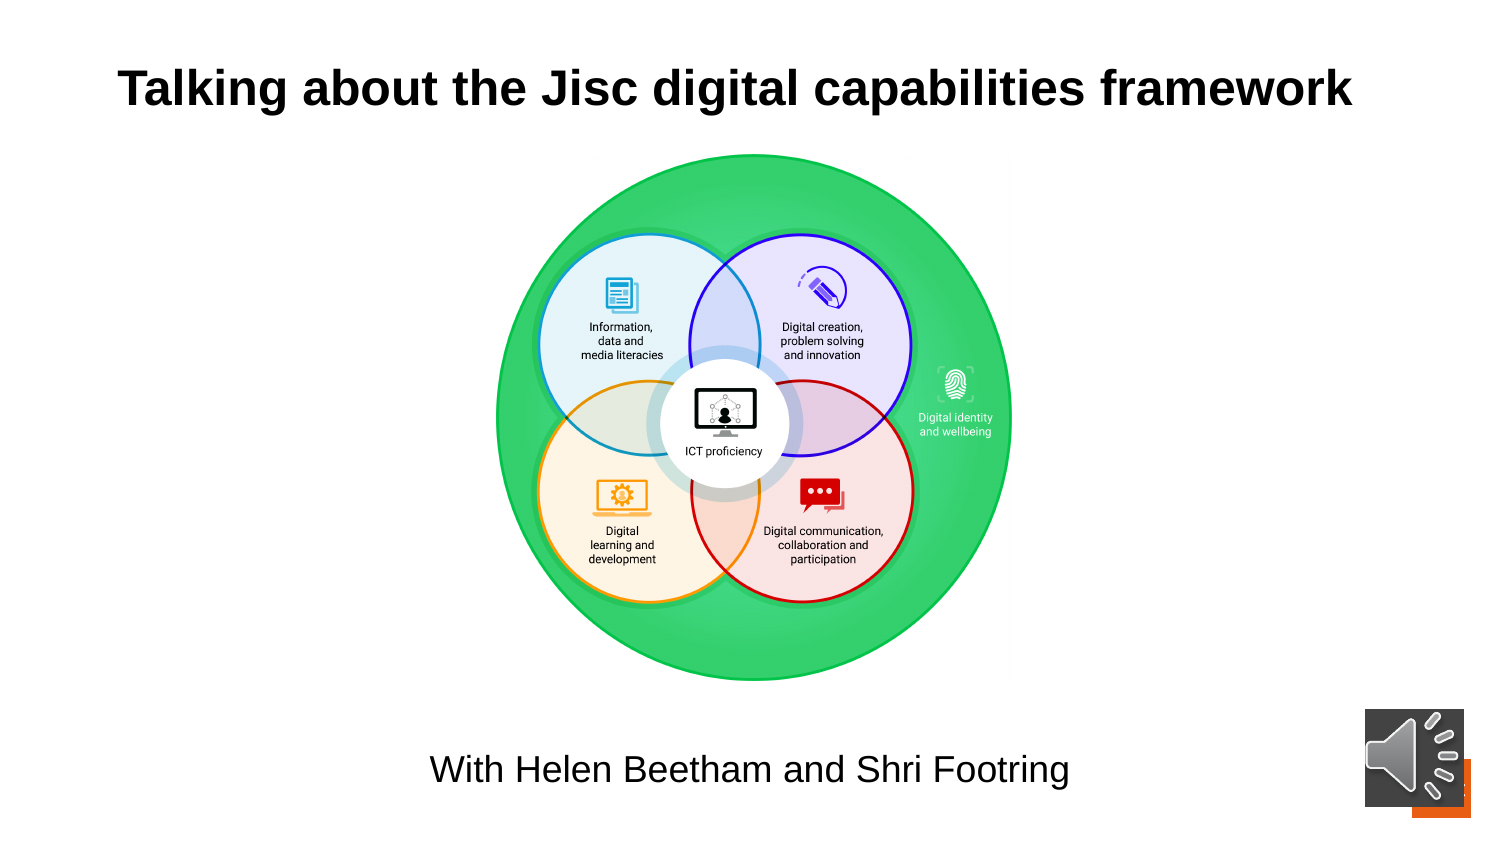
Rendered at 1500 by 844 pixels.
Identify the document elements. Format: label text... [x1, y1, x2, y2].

title Talking about the Jisc digital capabilities framework [58, 55, 1413, 112]
picture [496, 154, 1012, 681]
text_box With Helen Beetham and Shri Footring [0, 737, 1500, 843]
picture [1364, 708, 1465, 809]
